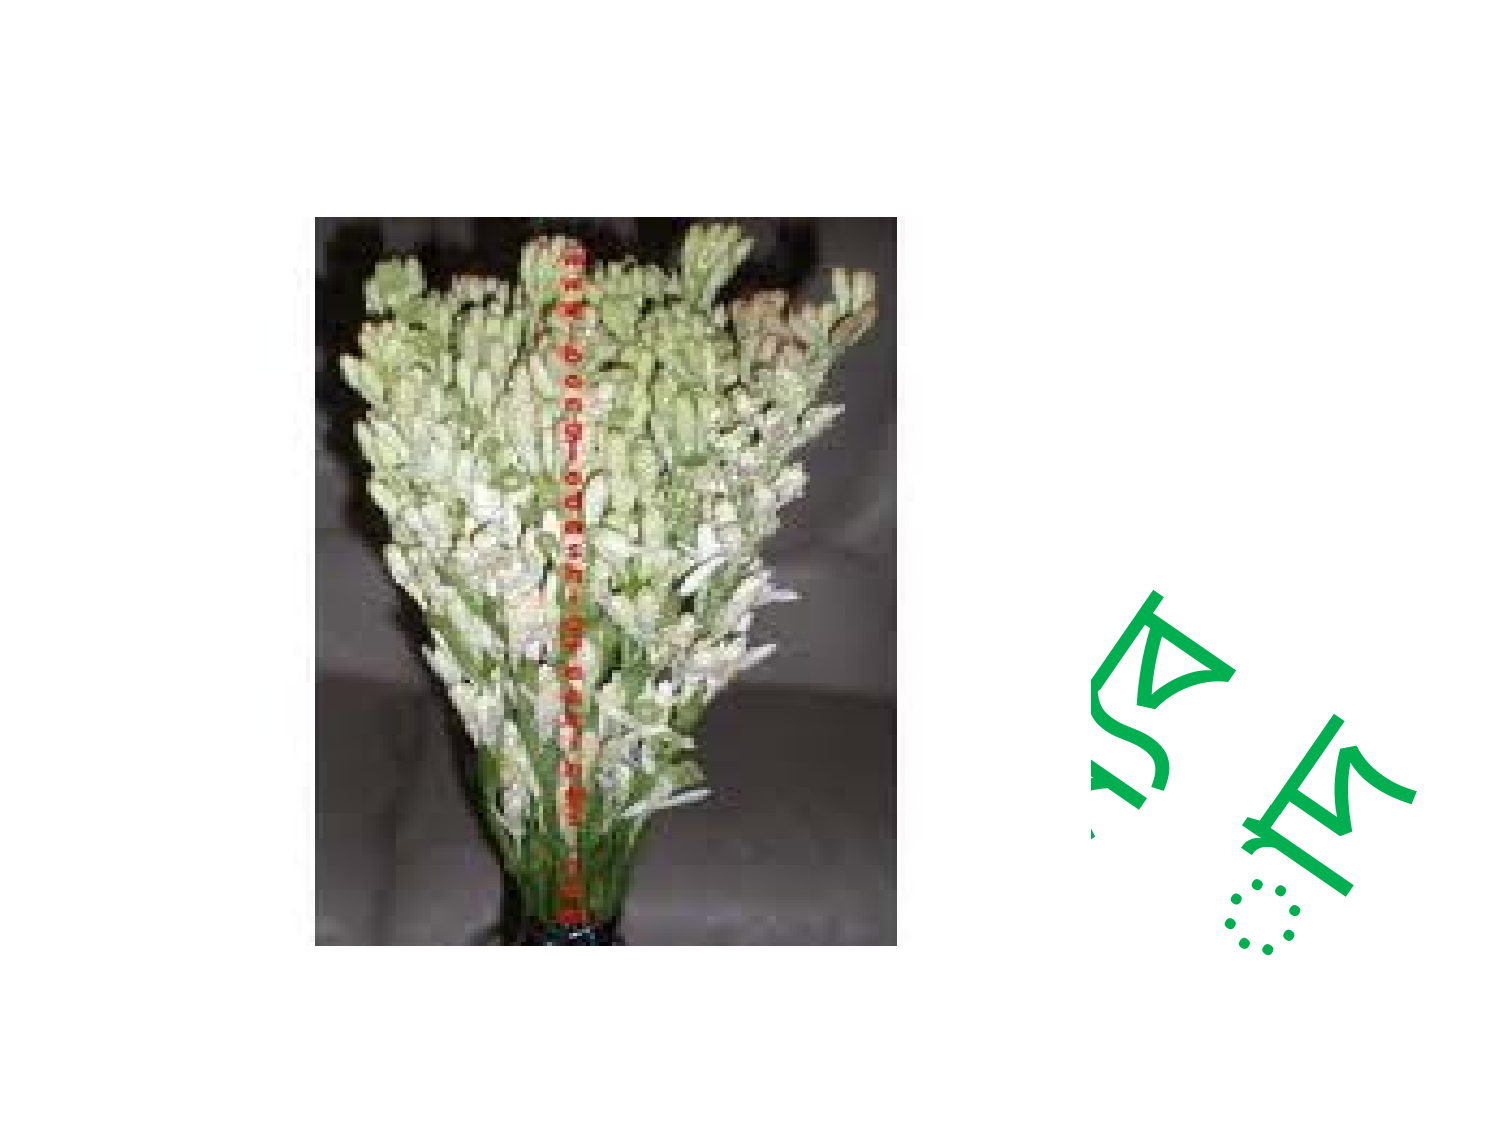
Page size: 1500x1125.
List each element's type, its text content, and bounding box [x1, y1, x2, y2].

title ধন্যবাদ [913, 575, 1415, 1124]
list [121, 217, 1091, 947]
